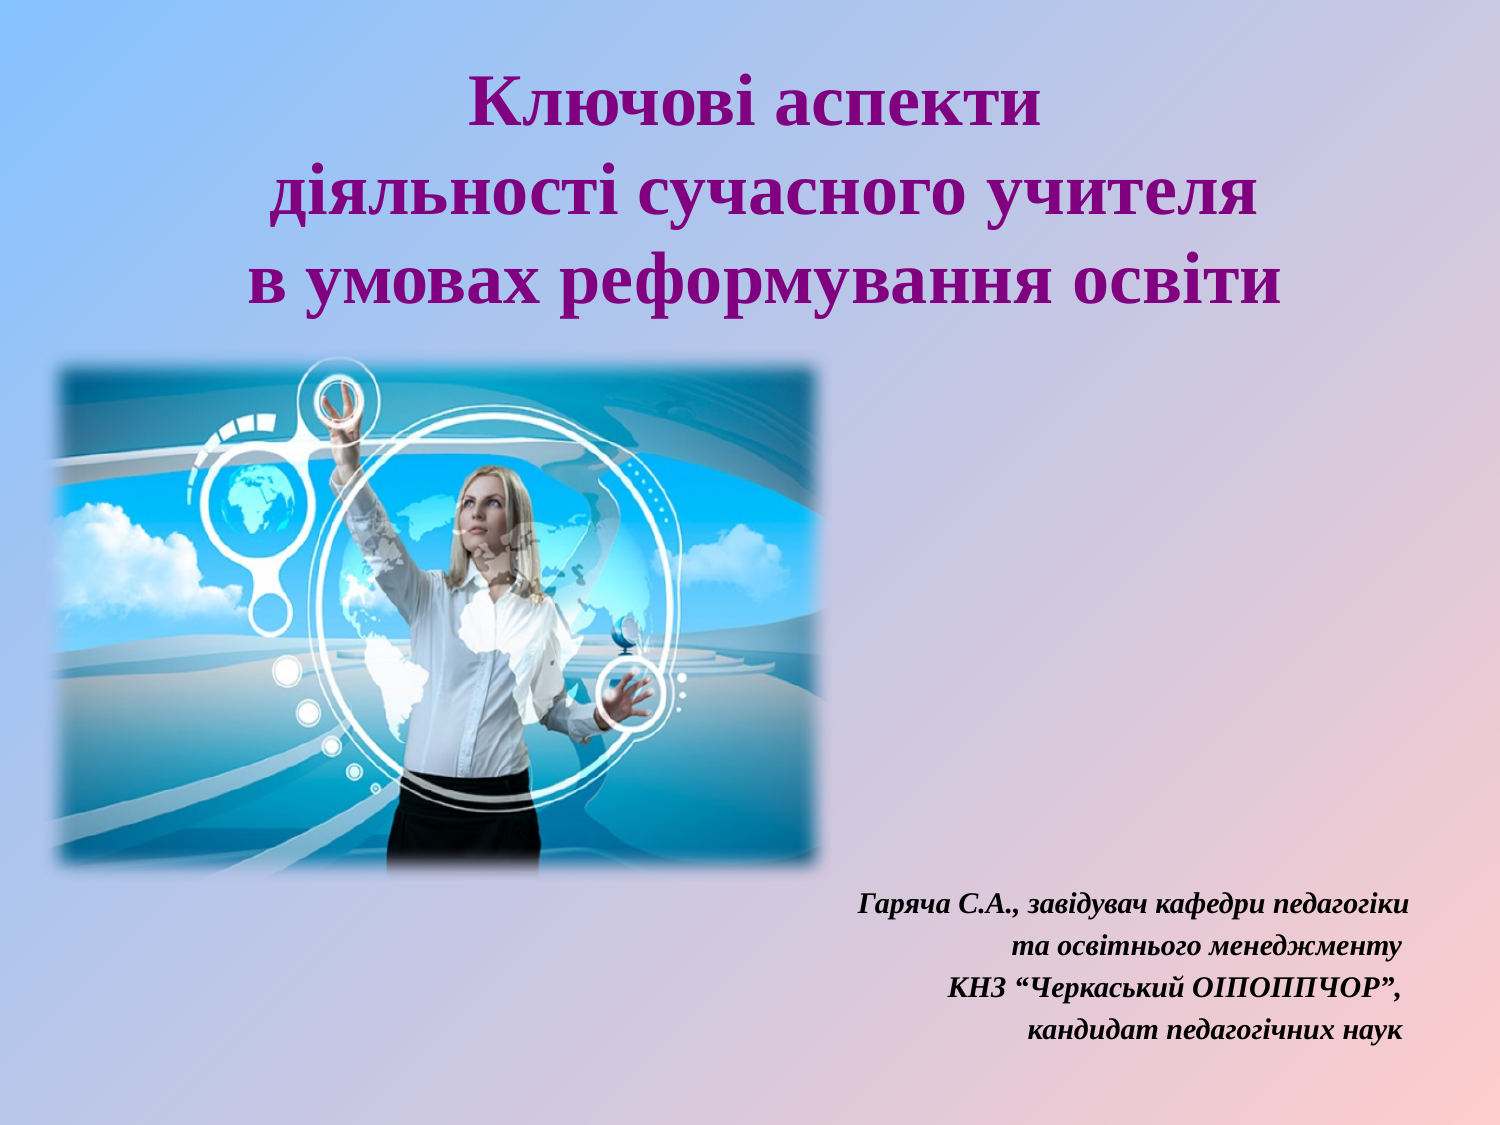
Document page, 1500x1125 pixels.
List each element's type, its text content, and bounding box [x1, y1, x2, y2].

title Ключові аспекти діяльності сучасного учителя в умовах реформування освіти [76, 42, 1436, 327]
picture [41, 349, 833, 882]
list Гаряча С.А., завідувач кафедри педагогіки та освітнього менеджменту КНЗ “Черкаський ОІПОППЧОР”, кандидат педагогічних наук [75, 633, 1425, 1059]
